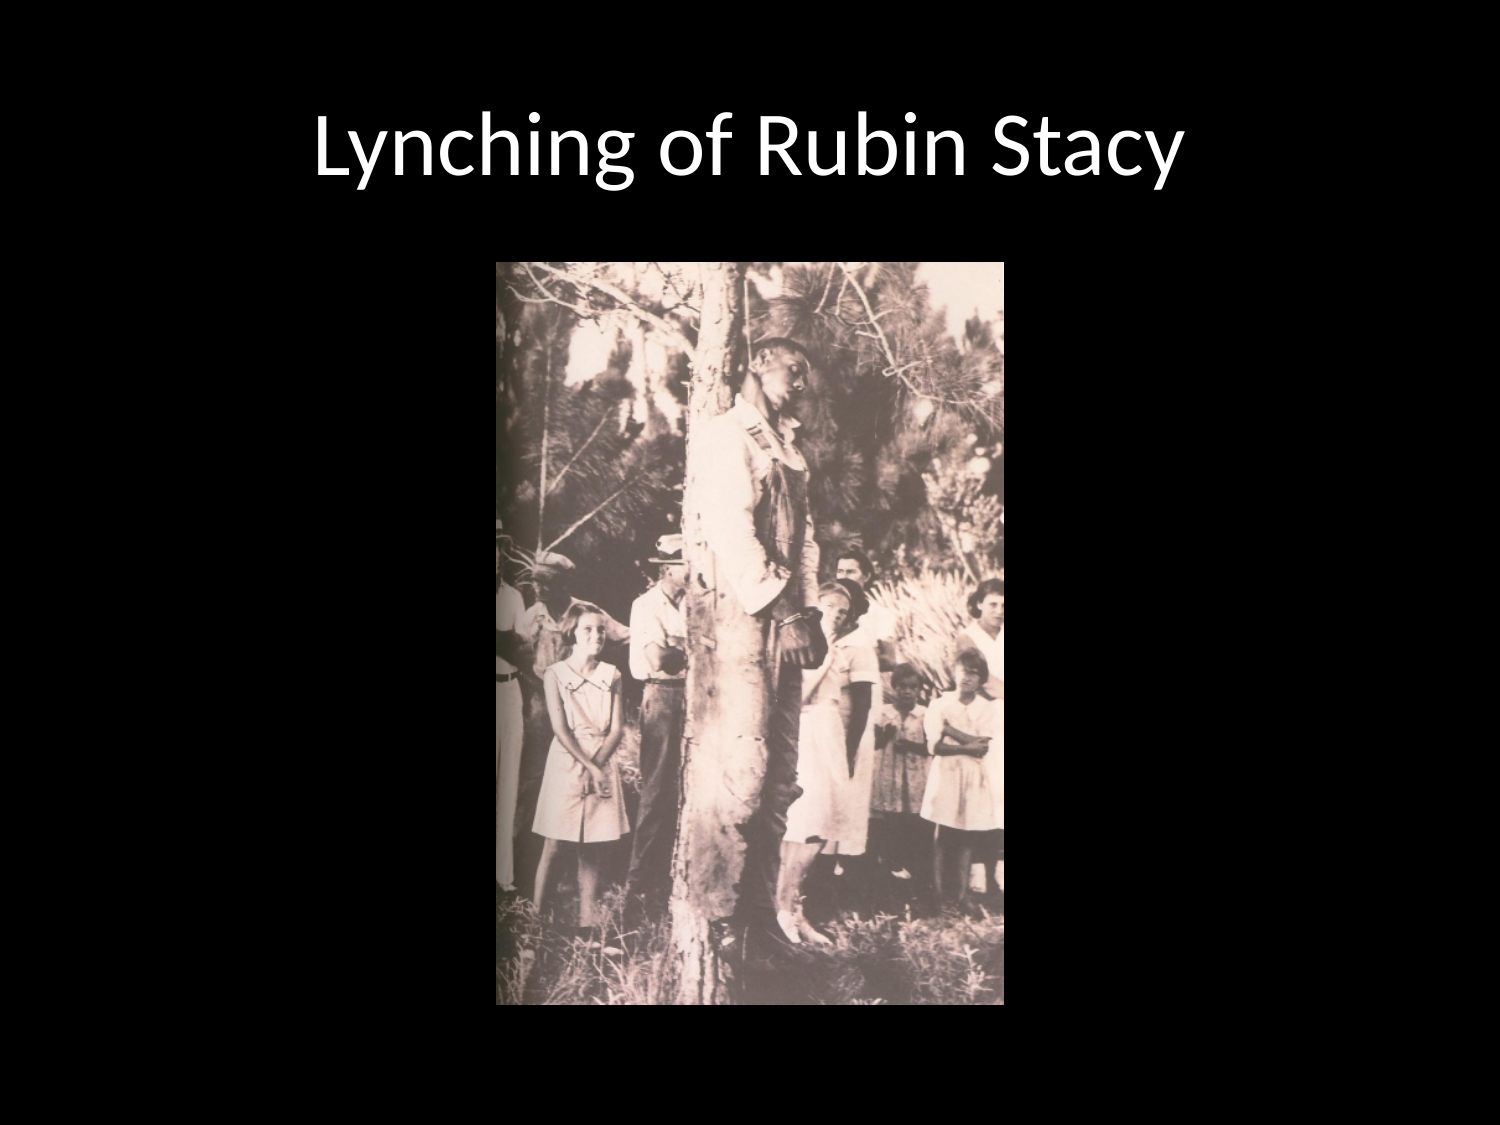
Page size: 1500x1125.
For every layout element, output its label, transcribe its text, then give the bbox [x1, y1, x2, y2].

title Lynching of Rubin Stacy [75, 45, 1425, 233]
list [74, 262, 1426, 1006]
